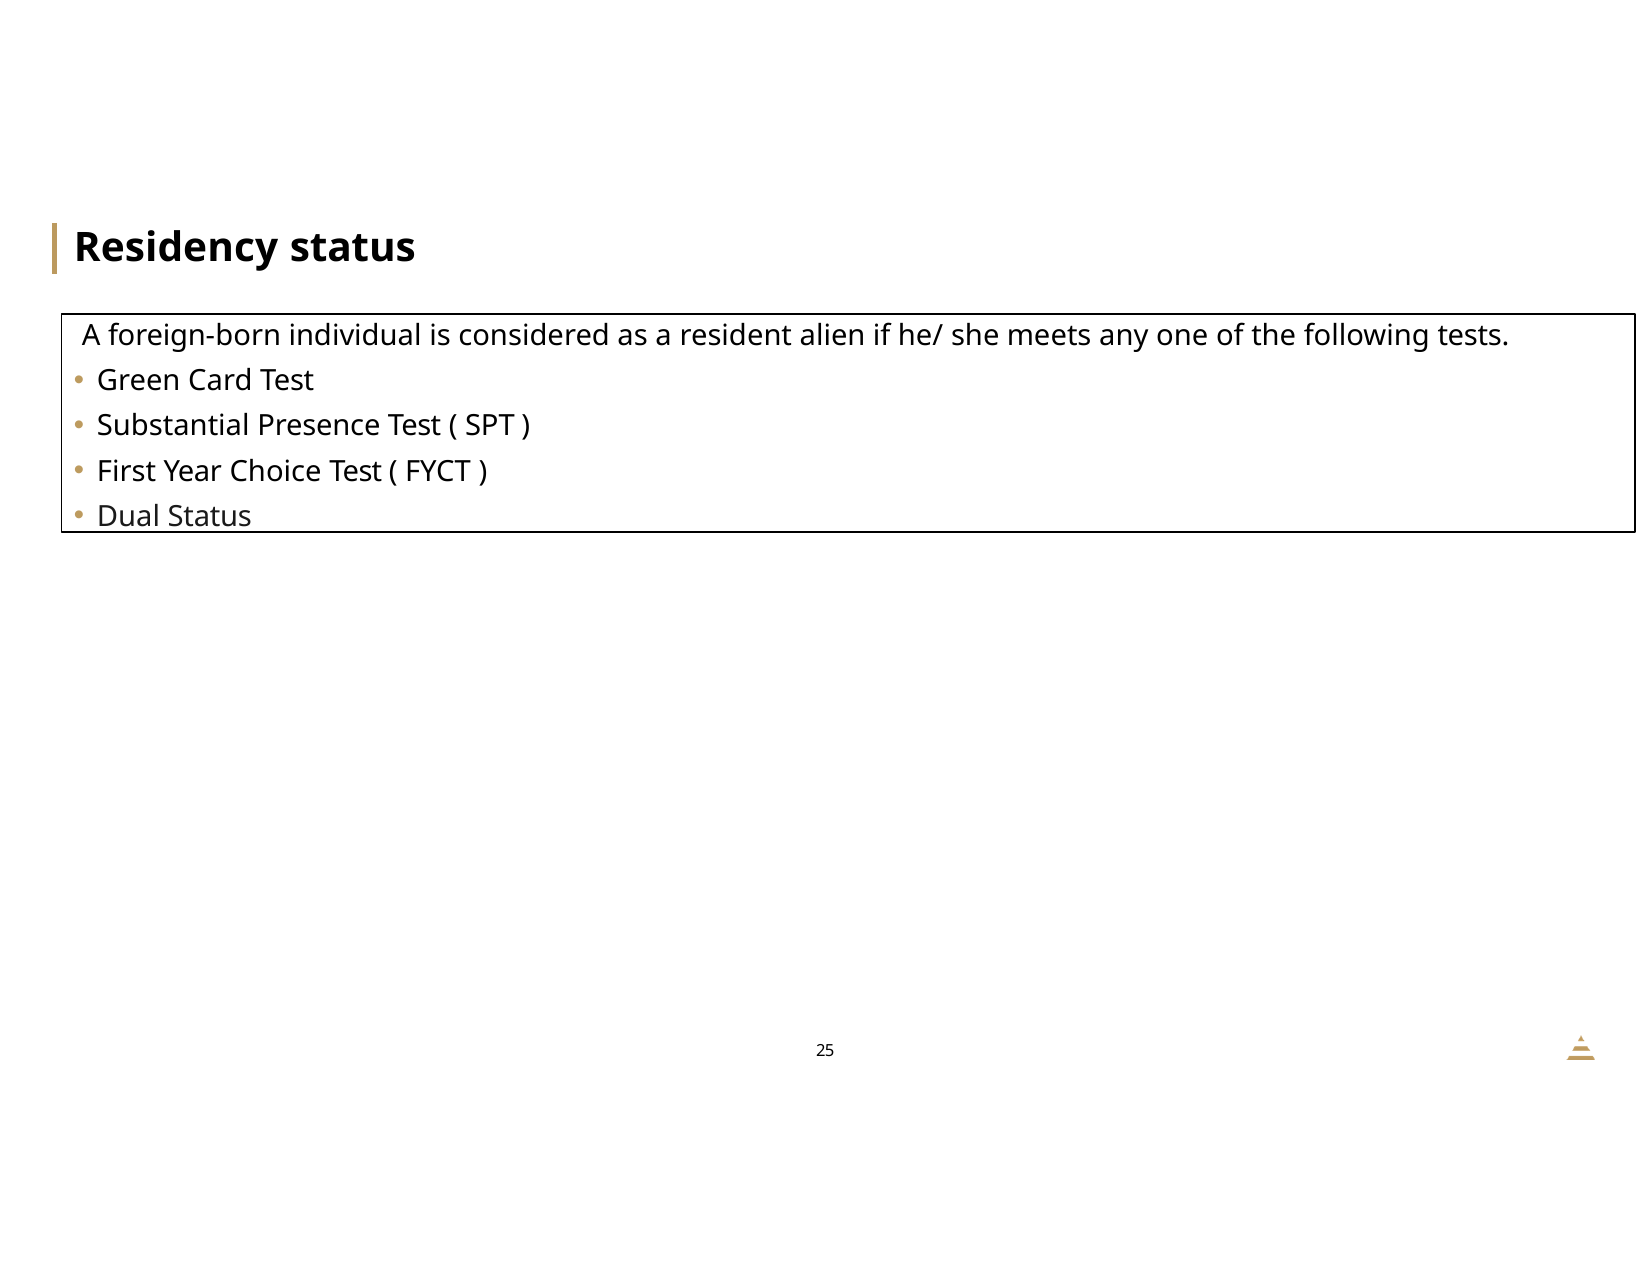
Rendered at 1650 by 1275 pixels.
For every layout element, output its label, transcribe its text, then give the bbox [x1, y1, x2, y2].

slide_number 20 [809, 1036, 843, 1275]
title Residency status [71, 218, 1255, 314]
picture [1566, 1035, 1595, 1060]
text_box A foreign-born individual is considered as a resident alien if he/ she meets any one of the following tests. Green Card Test Substantial Presence Test ( SPT ) First Year Choice Test ( FYCT ) Dual Status [61, 314, 1636, 533]
